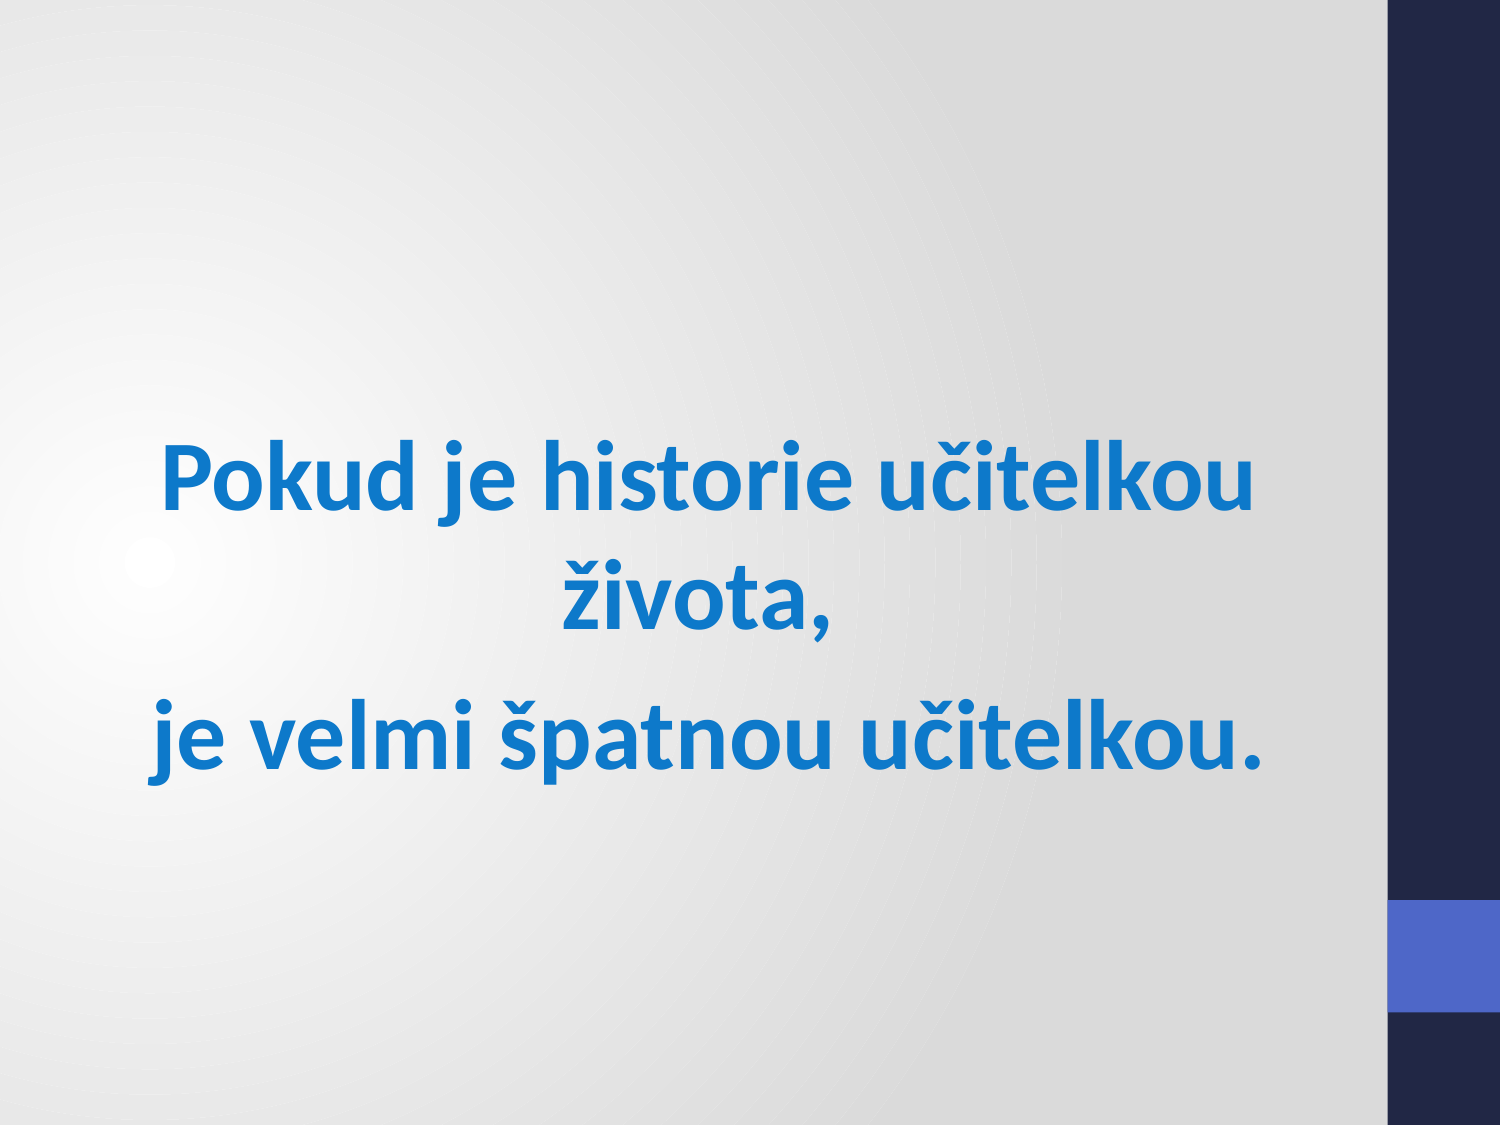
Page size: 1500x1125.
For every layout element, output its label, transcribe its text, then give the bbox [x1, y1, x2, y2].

list Pokud je historie učitelkou života, je velmi špatnou učitelkou. [75, 262, 1325, 1050]
